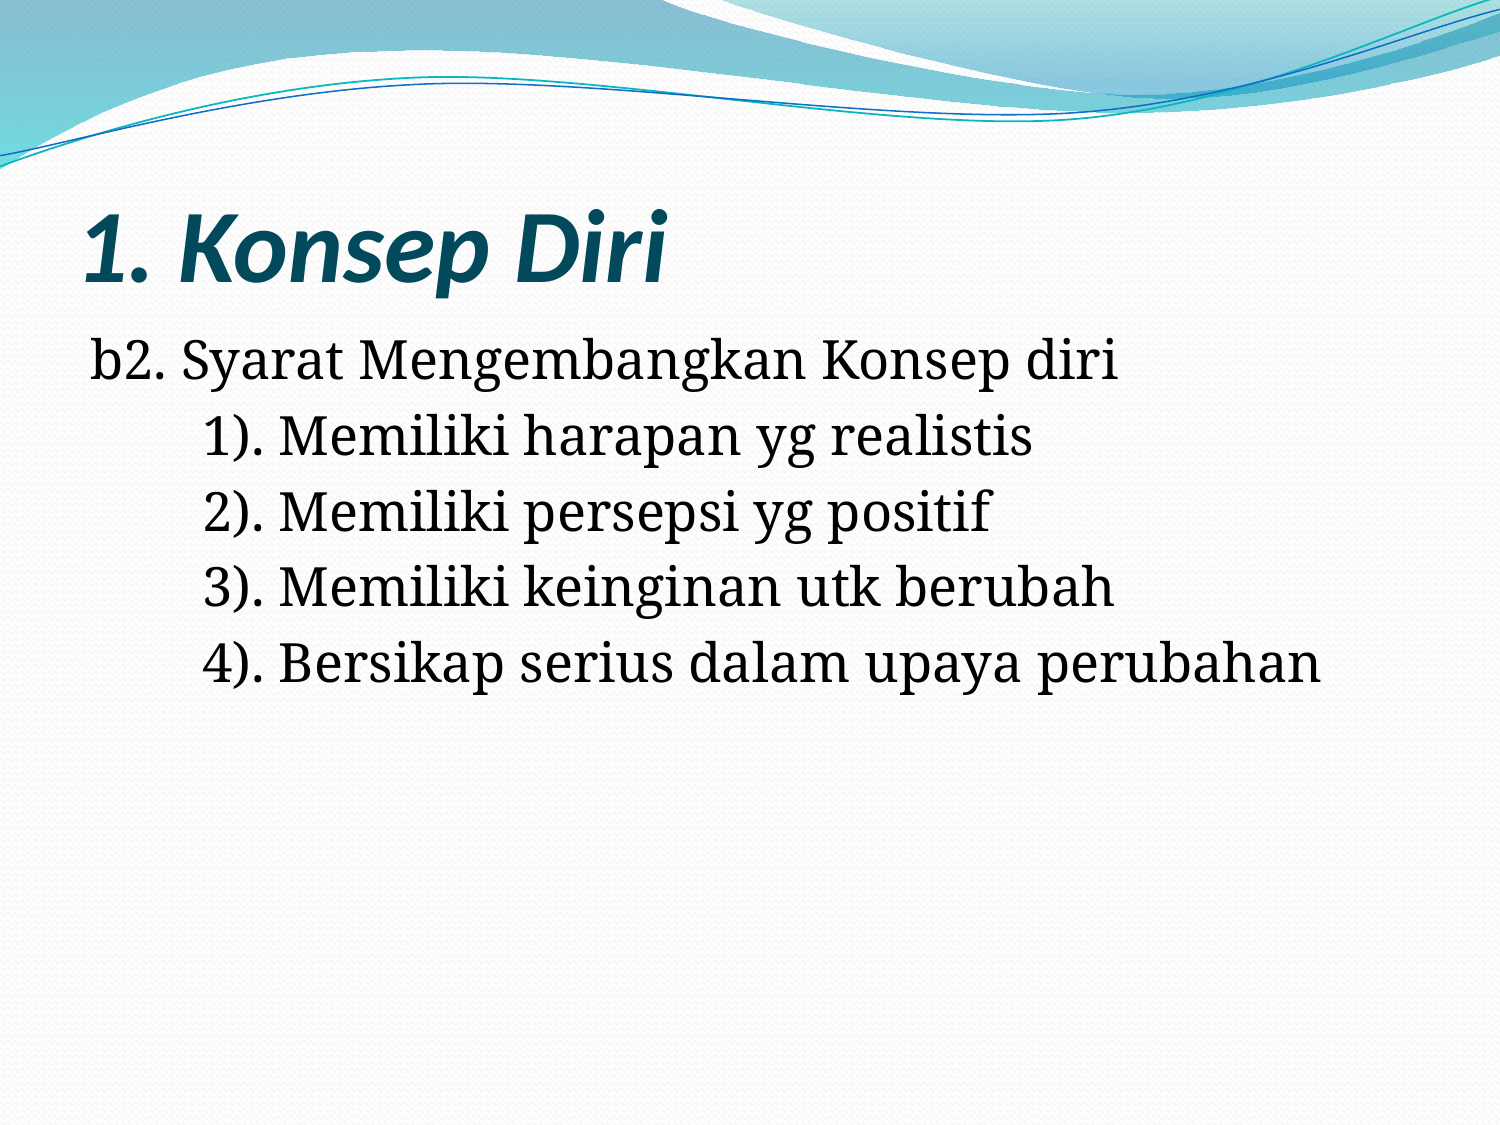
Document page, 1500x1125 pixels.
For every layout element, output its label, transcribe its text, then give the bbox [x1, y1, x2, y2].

list b2. Syarat Mengembangkan Konsep diri 1). Memiliki harapan yg realistis 2). Memiliki persepsi yg positif 3). Memiliki keinginan utk berubah 4). Bersikap serius dalam upaya perubahan [74, 317, 1426, 1038]
title 1. Konsep Diri [74, 115, 1426, 304]
